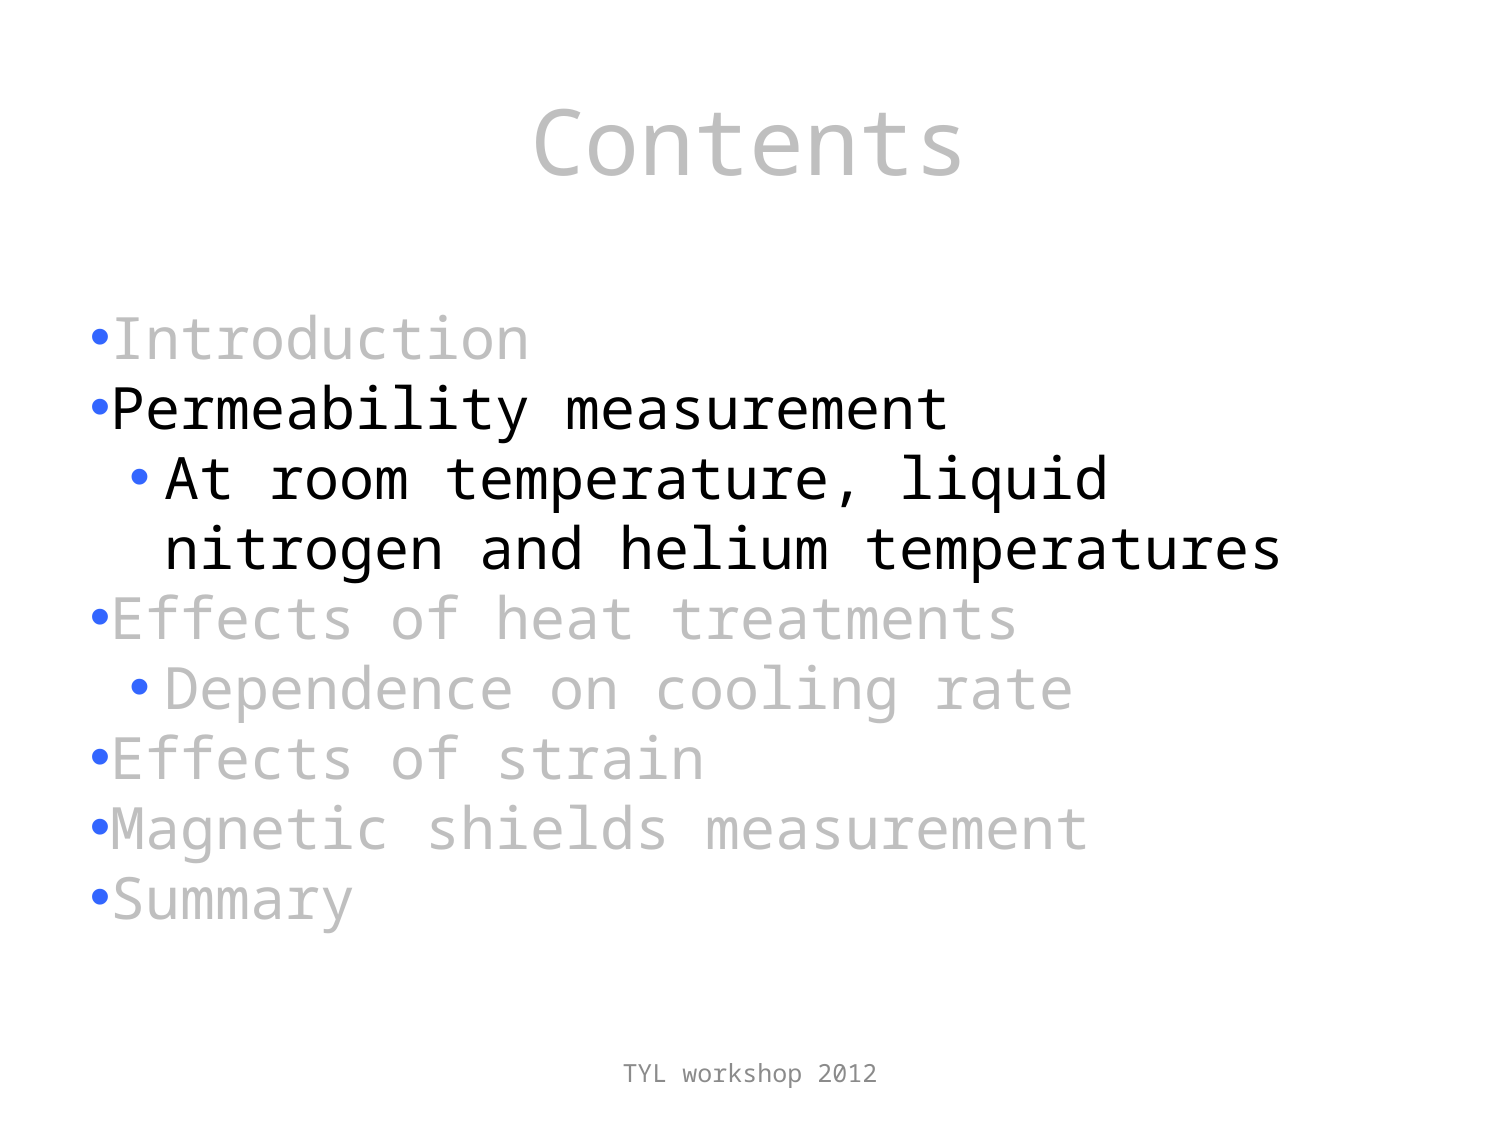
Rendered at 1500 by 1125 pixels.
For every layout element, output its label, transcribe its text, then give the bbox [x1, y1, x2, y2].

text_box Introduction Permeability measurement At room temperature, liquid nitrogen and helium temperatures Effects of heat treatments Dependence on cooling rate Effects of strain Magnetic shields measurement Summary [74, 293, 1425, 939]
footer TYL workshop 2012 [512, 1042, 988, 1103]
title Contents [75, 45, 1425, 233]
